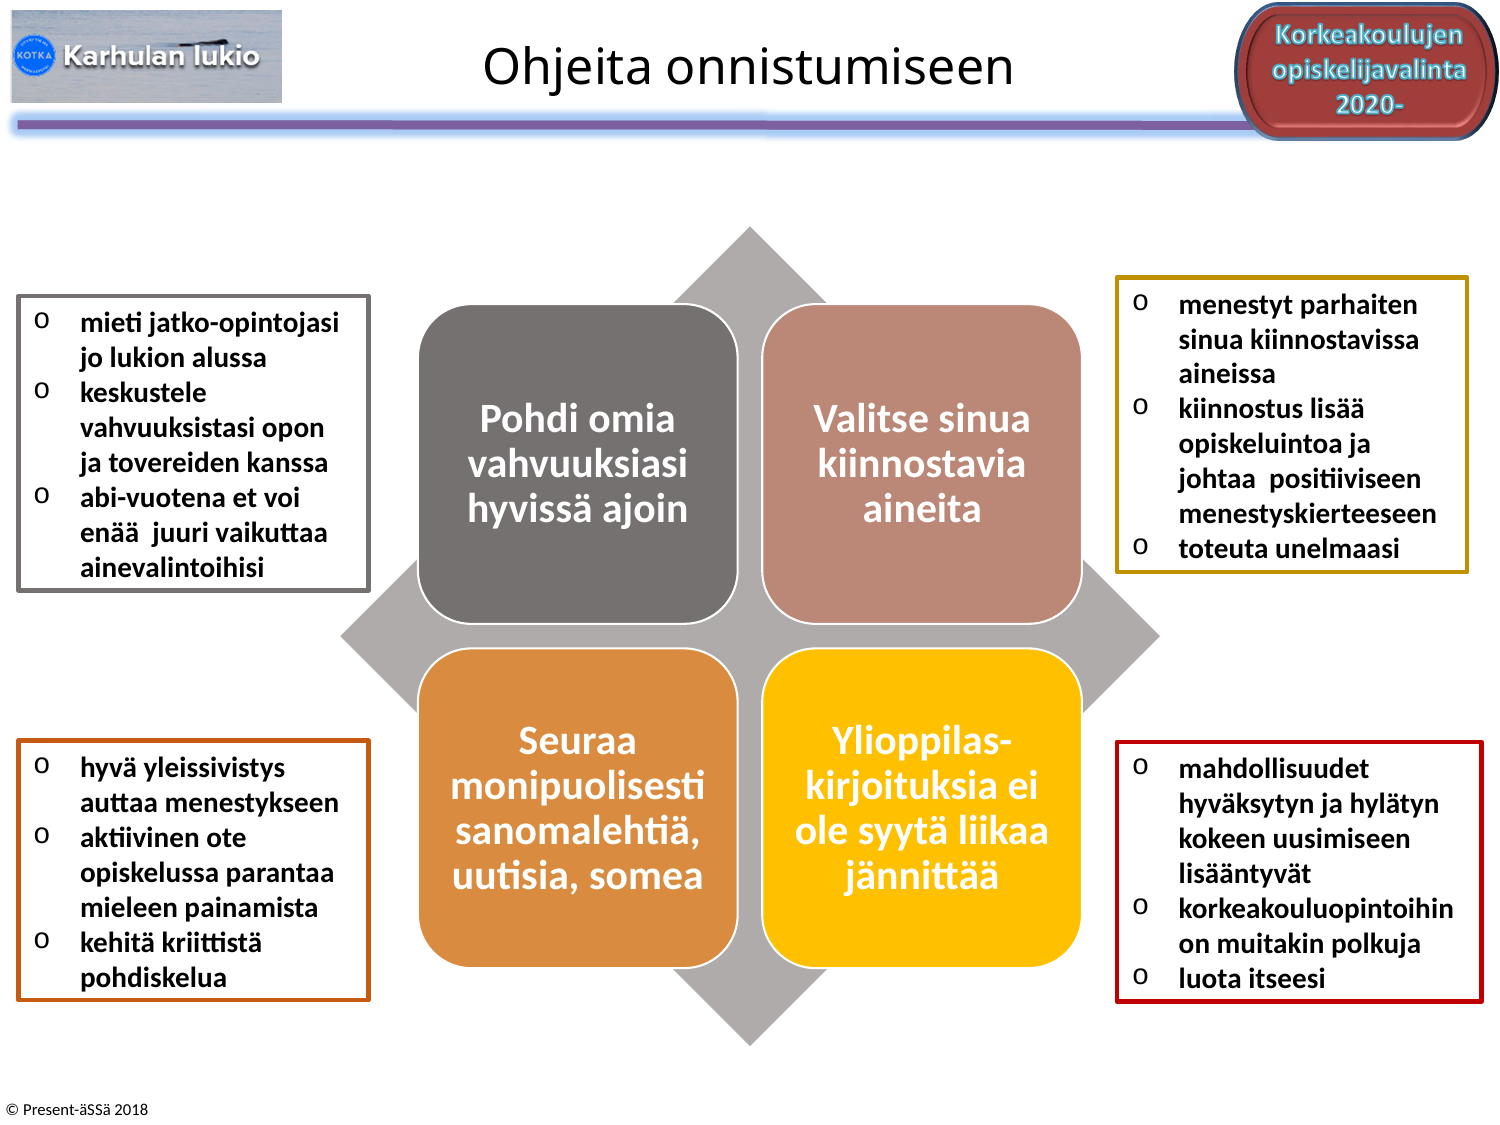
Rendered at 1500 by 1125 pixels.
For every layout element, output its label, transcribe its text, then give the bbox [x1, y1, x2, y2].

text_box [18, 648, 738, 1004]
text_box mieti jatko-opintojasi jo lukion alussa keskustele vahvuuksistasi opon ja tovereiden kanssa abi-vuotena et voi enää juuri vaikuttaa ainevalintoihisi [18, 295, 369, 591]
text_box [762, 277, 1468, 624]
picture [0, 0, 1500, 147]
title Ohjeita onnistumiseen [193, 9, 1293, 104]
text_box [762, 648, 1482, 1005]
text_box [417, 304, 738, 624]
text_box [340, 226, 1160, 1047]
